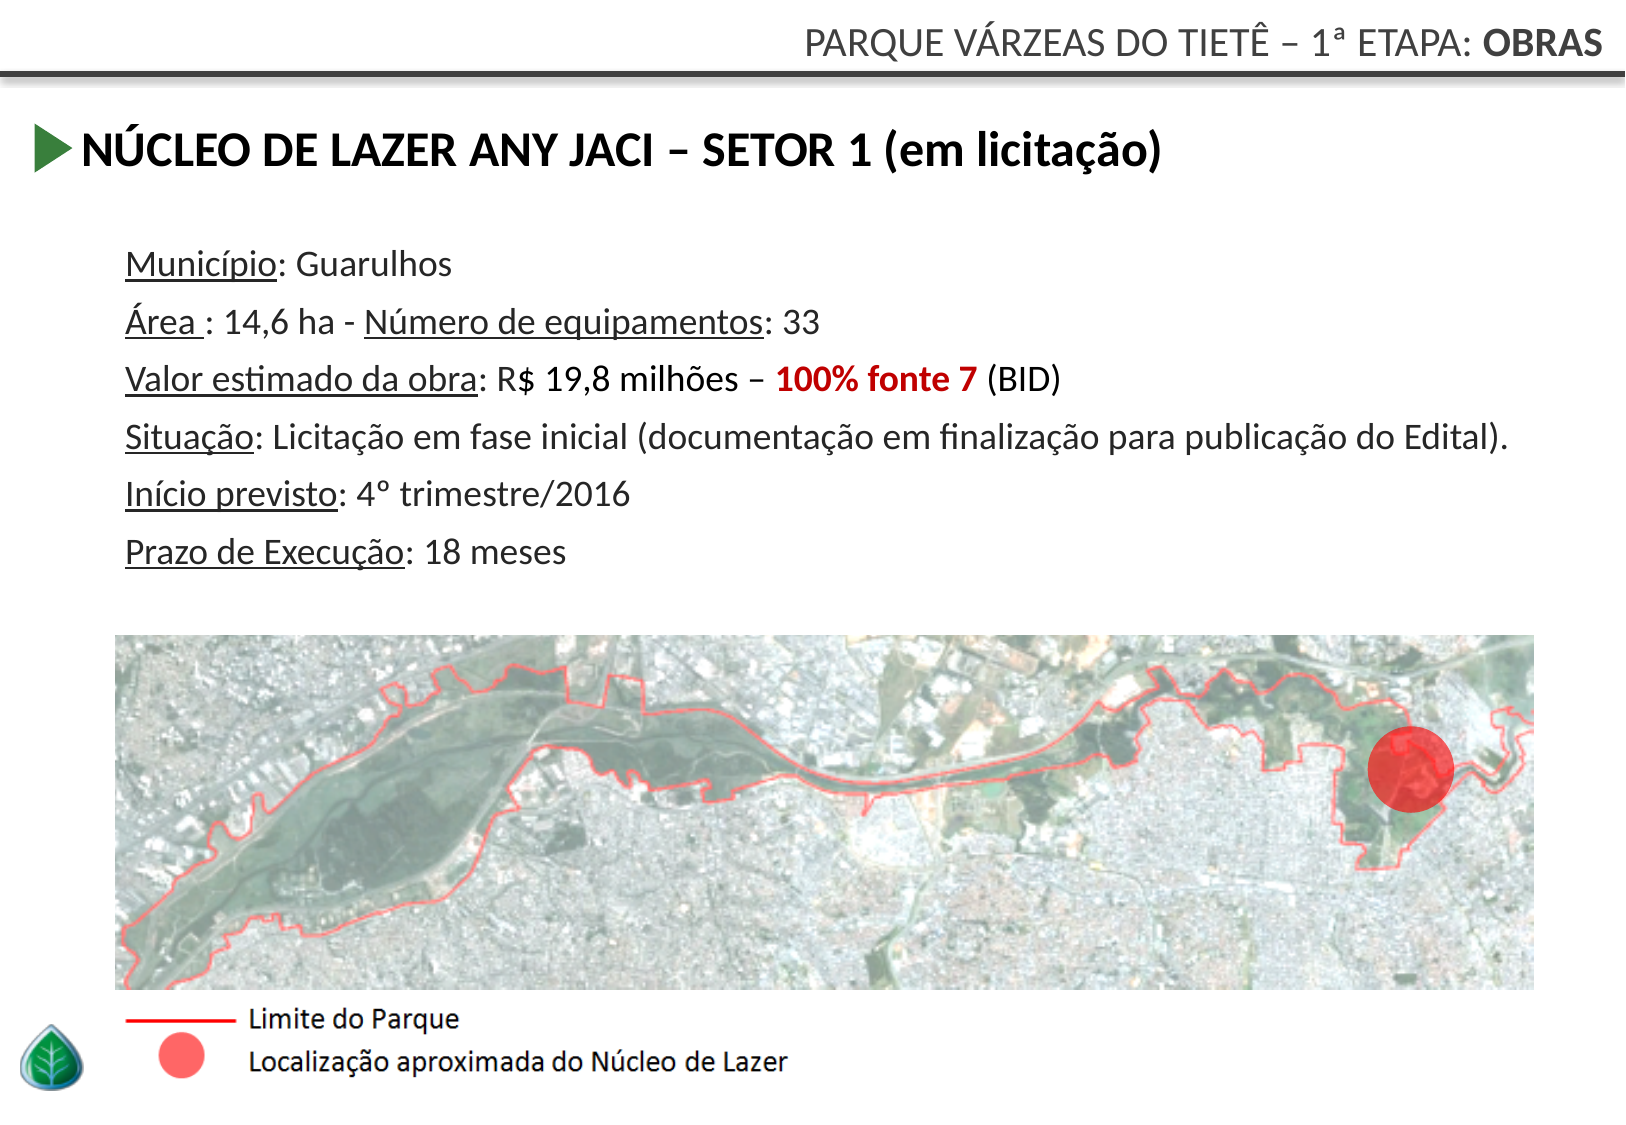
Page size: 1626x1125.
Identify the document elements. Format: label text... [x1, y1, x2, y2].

picture [115, 635, 1534, 991]
text_box Município: Guarulhos Área : 14,6 ha - Número de equipamentos: 33 Valor estimado da obra: R$ 19,8 milhões – 100% fonte 7 (BID) Situação: Licitação em fase inicial (documentação em finalização para publicação do Edital). Início previsto: 4º trimestre/2016 Prazo de Execução: 18 meses [66, 231, 1581, 636]
picture [107, 994, 813, 1083]
text_box PARQUE VÁRZEAS DO TIETÊ – 1ª ETAPA: OBRAS [68, 7, 1618, 69]
text_box NÚCLEO DE LAZER ANY JACI – SETOR 1 (em licitação) [66, 108, 1616, 184]
text_box [32, 121, 75, 175]
picture [18, 1022, 84, 1091]
